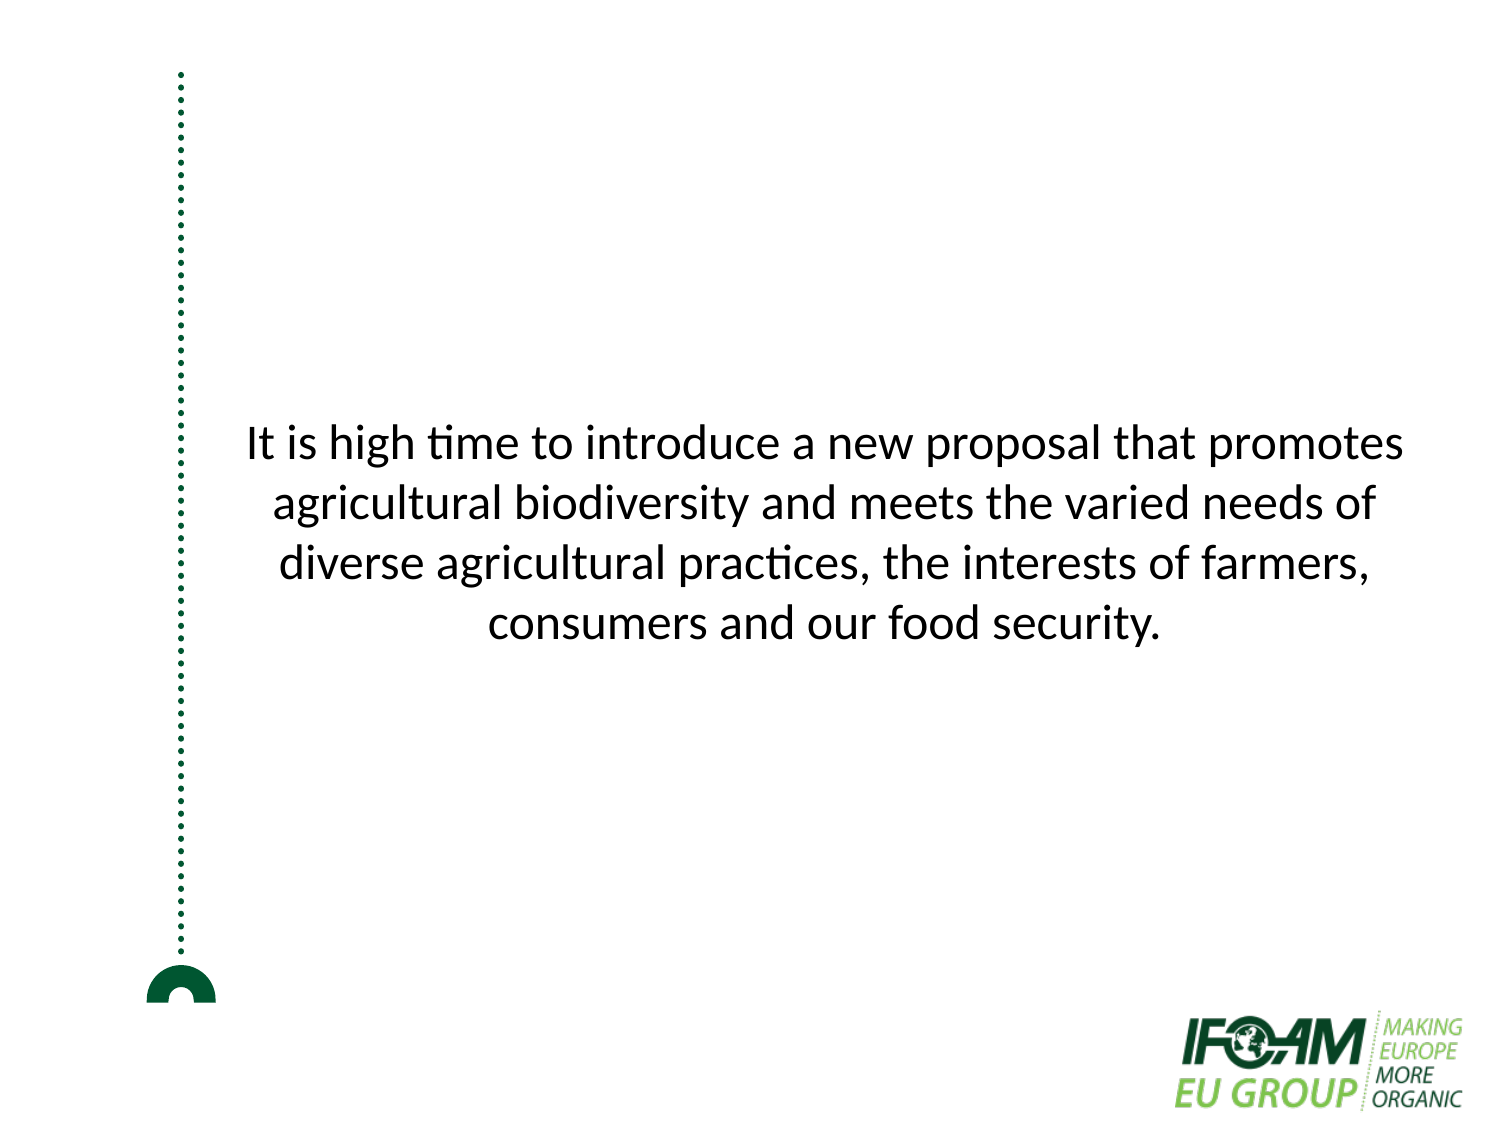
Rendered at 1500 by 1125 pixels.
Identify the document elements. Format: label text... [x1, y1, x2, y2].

list It is high time to introduce a new proposal that promotes agricultural biodiversity and meets the varied needs of diverse agricultural practices, the interests of farmers, consumers and our food security. [225, 262, 1425, 1000]
